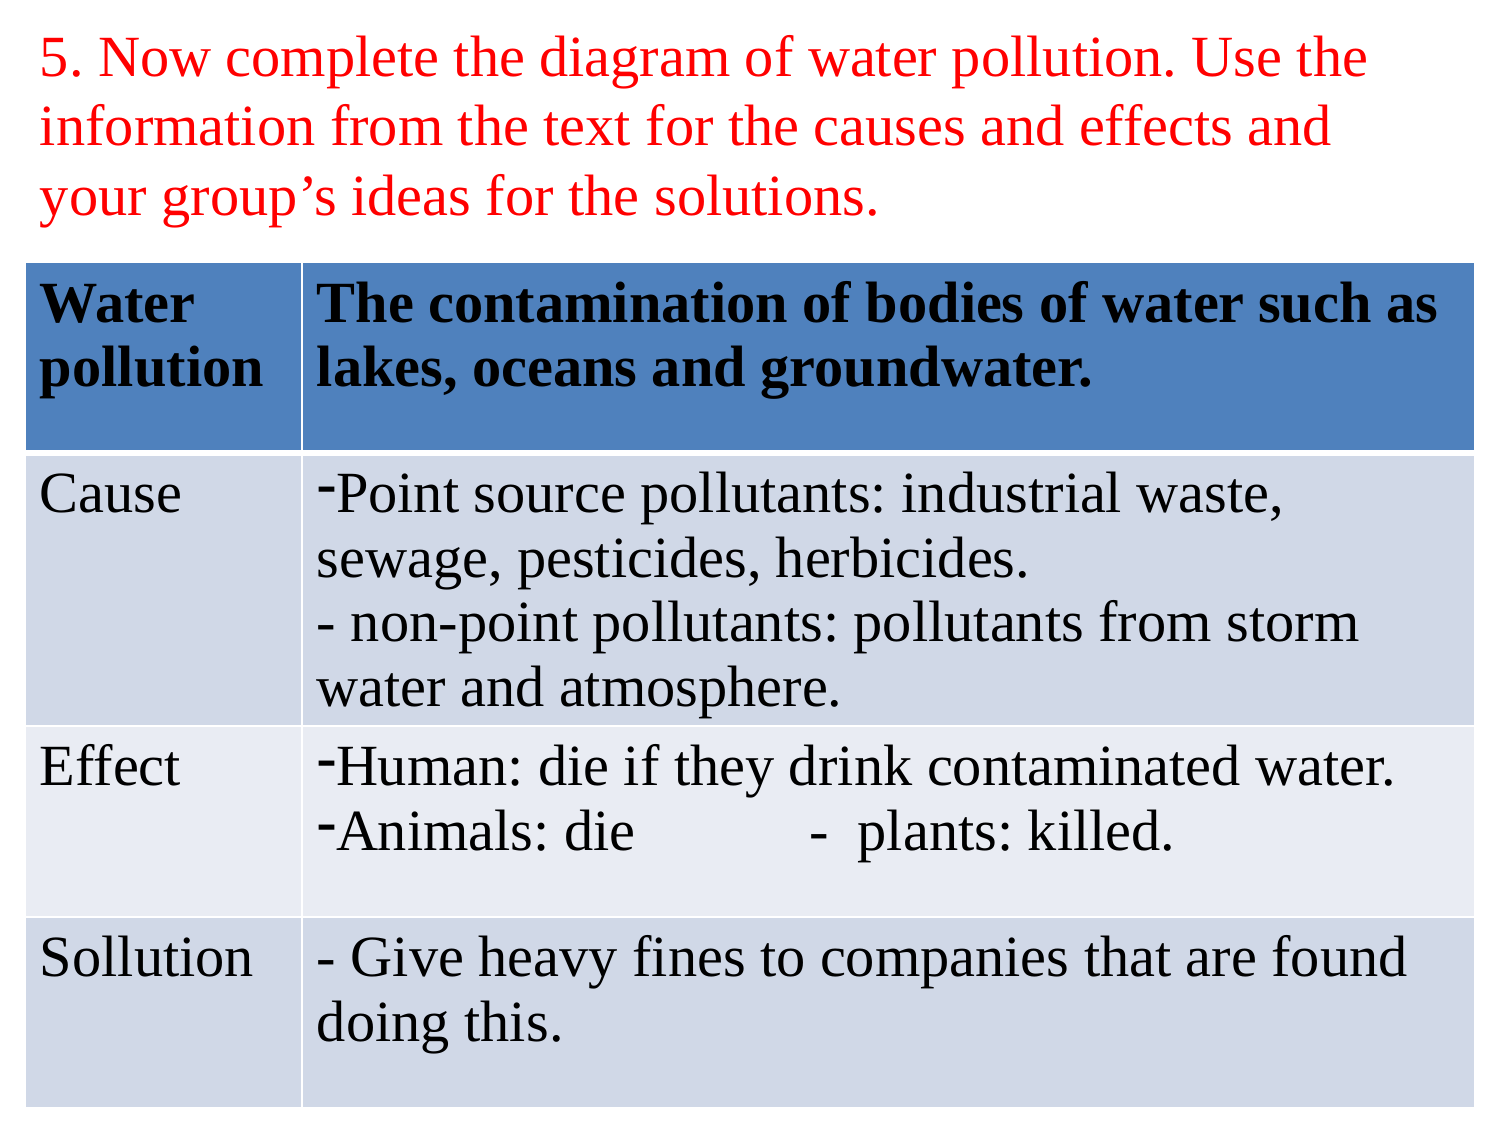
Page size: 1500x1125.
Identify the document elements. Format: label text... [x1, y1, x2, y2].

table_cell Sollution [26, 918, 301, 1107]
table_header The contamination of bodies of water such as lakes, oceans and groundwater. [303, 263, 1474, 450]
table_cell Human: die if they drink contaminated water. Animals: die - plants: killed. [303, 727, 1474, 916]
table_header Water pollution [26, 263, 301, 450]
title 5. Now complete the diagram of water pollution. Use the information from the text for the causes and effects and your group’s ideas for the solutions. [24, 0, 1463, 262]
table_cell - Give heavy fines to companies that are found doing this. [303, 918, 1474, 1107]
table_cell Effect [26, 727, 301, 916]
table_cell Cause [26, 456, 301, 725]
table_cell Point source pollutants: industrial waste, sewage, pesticides, herbicides. - non-point pollutants: pollutants from storm water and atmosphere. [303, 456, 1474, 725]
